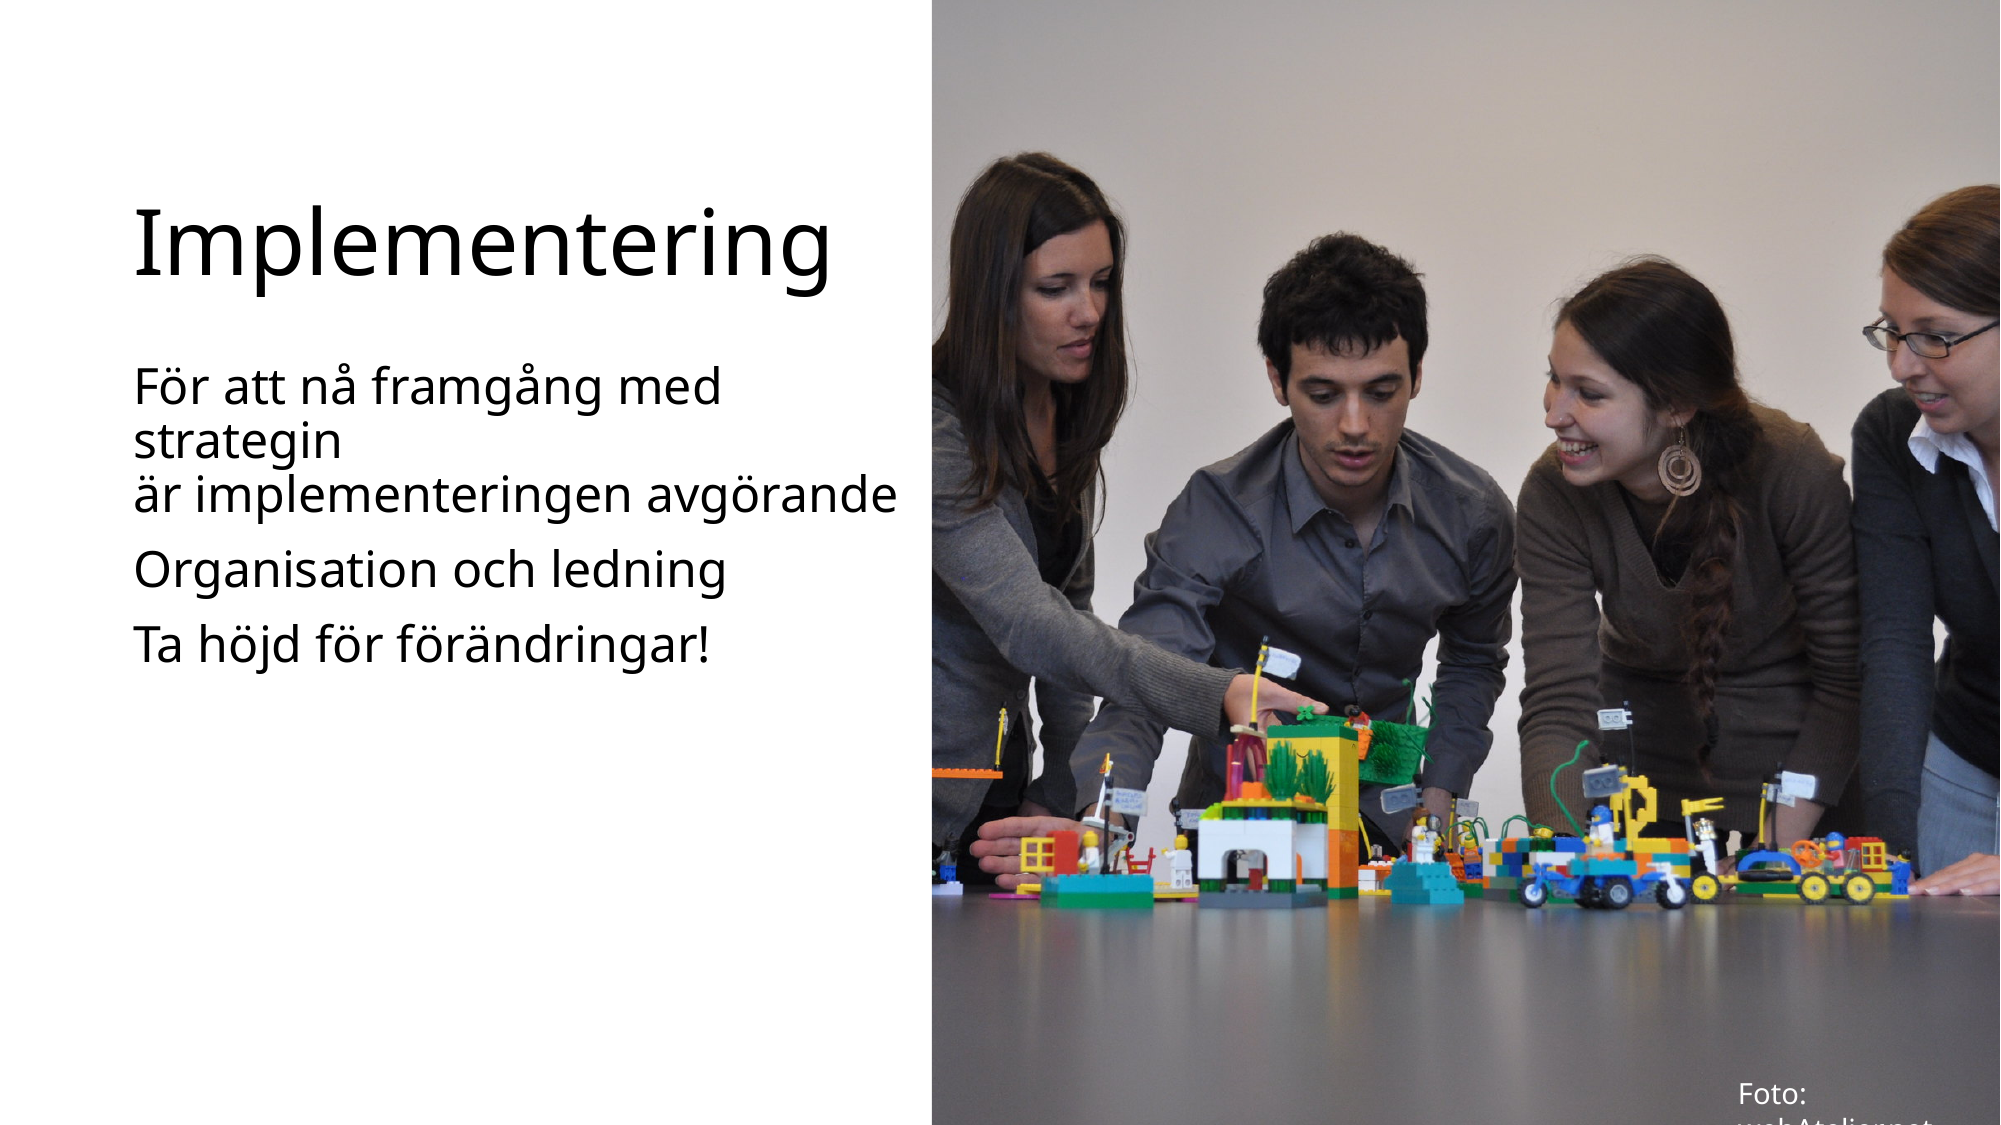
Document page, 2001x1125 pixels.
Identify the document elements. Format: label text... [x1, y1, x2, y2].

title Implementering [118, 177, 931, 315]
picture [931, 0, 2000, 1125]
list För att nå framgång med strategin är implementeringen avgörande Organisation och ledning Ta höjd för förändringar! [118, 354, 931, 898]
